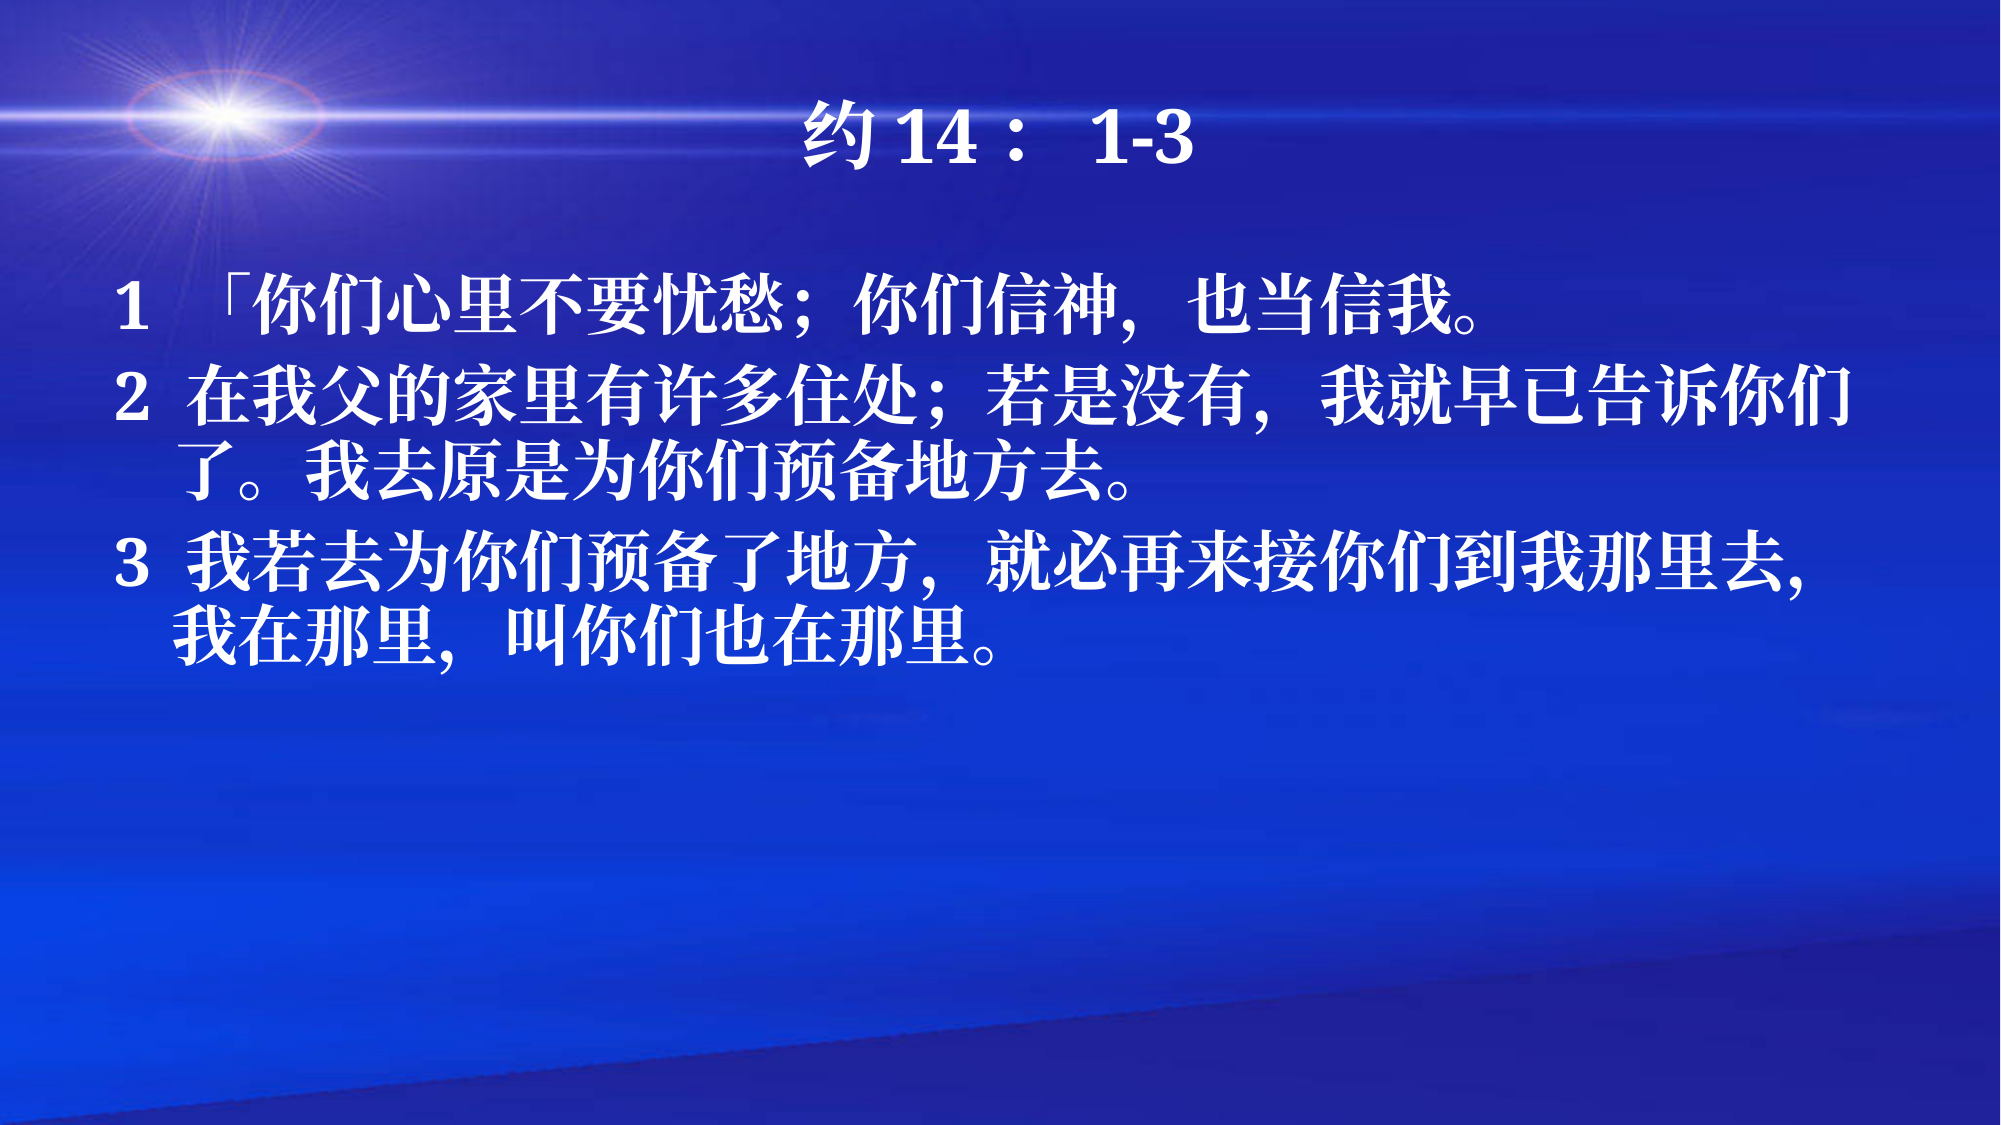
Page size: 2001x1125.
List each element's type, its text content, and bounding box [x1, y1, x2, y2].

picture [0, 0, 2001, 1125]
list 1 「你们心里不要忧愁；你们信神，也当信我。 2 在我父的家里有许多住处；若是没有，我就早已告诉你们了。我去原是为你们预备地方去。 3 我若去为你们预备了地方，就必再来接你们到我那里去，我在那里，叫你们也在那里。 [99, 262, 1899, 1005]
title 约14：1-3 [99, 45, 1899, 232]
